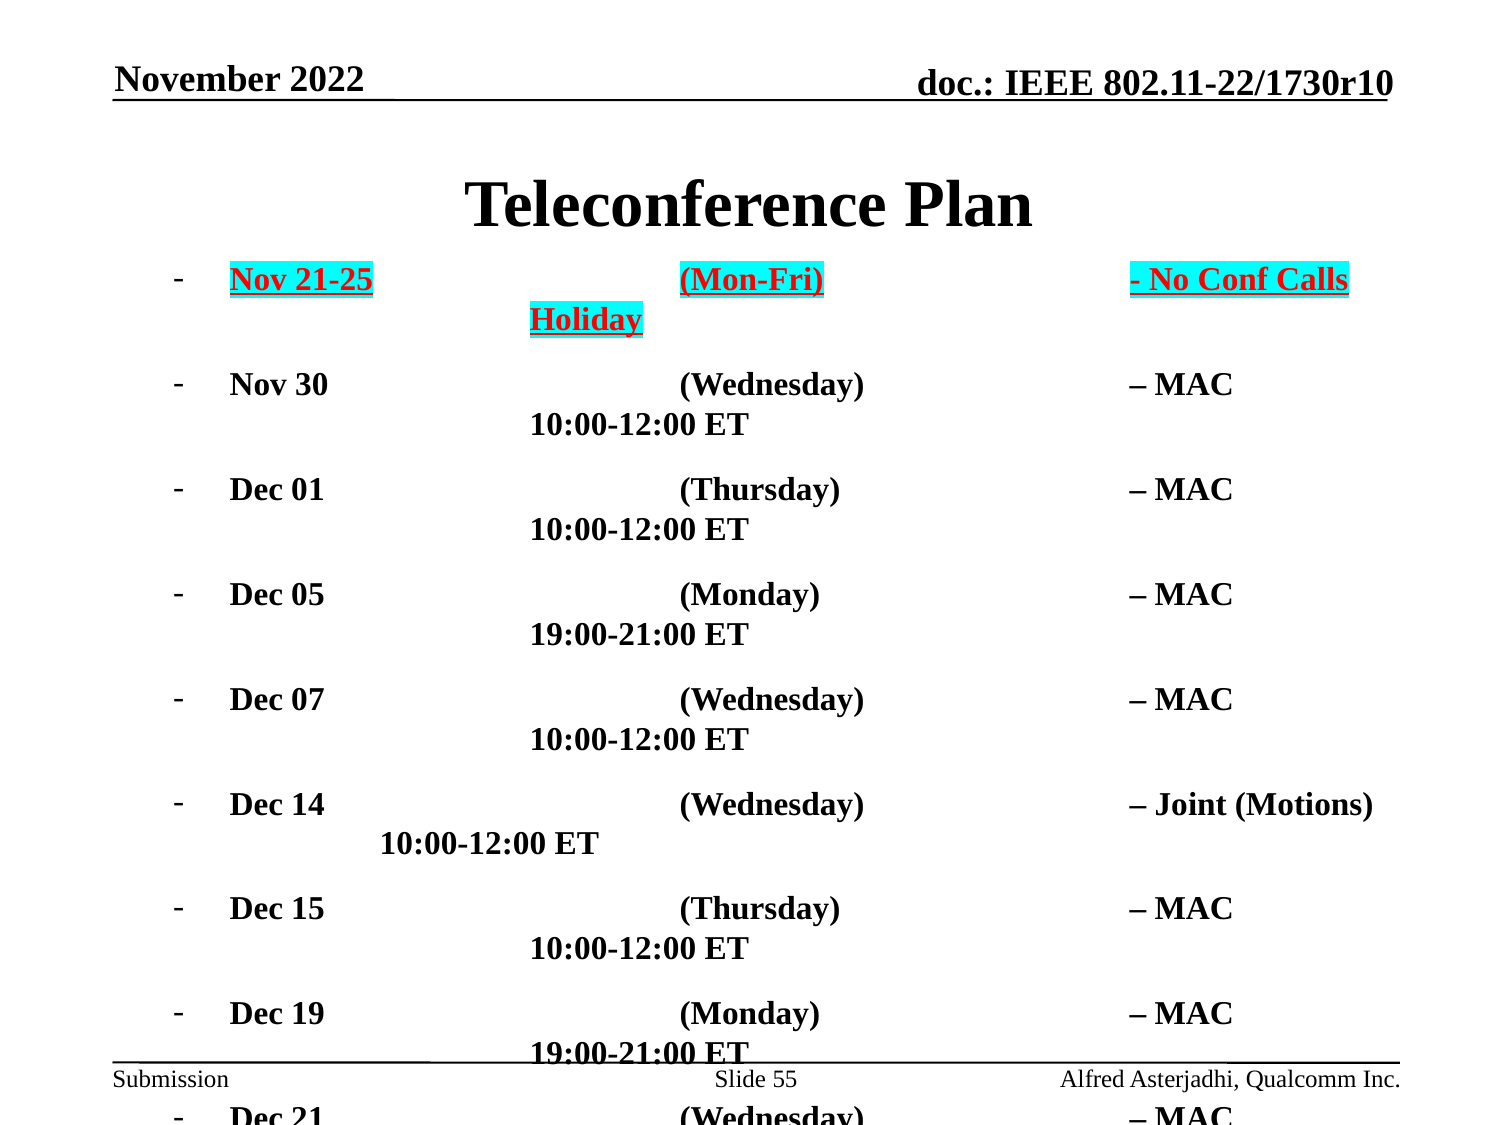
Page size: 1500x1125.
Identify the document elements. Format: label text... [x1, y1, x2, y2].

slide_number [114, 54, 423, 100]
title Teleconference Plan [112, 112, 1388, 288]
slide_number Slide 55 [712, 1061, 800, 1123]
text_box Nov 21-25 (Mon-Fri) - No Conf Calls Holiday Nov 30 (Wednesday) – MAC 10:00-12:00 ET Dec 01 (Thursday) – MAC 10:00-12:00 ET Dec 05 (Monday) – MAC 19:00-21:00 ET Dec 07 (Wednesday) – MAC 10:00-12:00 ET Dec 14 (Wednesday) – Joint (Motions) 10:00-12:00 ET Dec 15 (Thursday) – MAC 10:00-12:00 ET Dec 19 (Monday) – MAC 19:00-21:00 ET Dec 21 (Wednesday) – MAC 10:00-12:00 ET Dec 26-30 (Mon-Fri) - No Conf Calls Holiday Jan 04 (Wednesday) – Joint (Motions) 10:00-12:00 ET Jan 05 (Thursday) – MAC 10:00-12:00 ET [158, 249, 1399, 1050]
footer Alfred Asterjadhi, Qualcomm Inc. [878, 1061, 1402, 1093]
